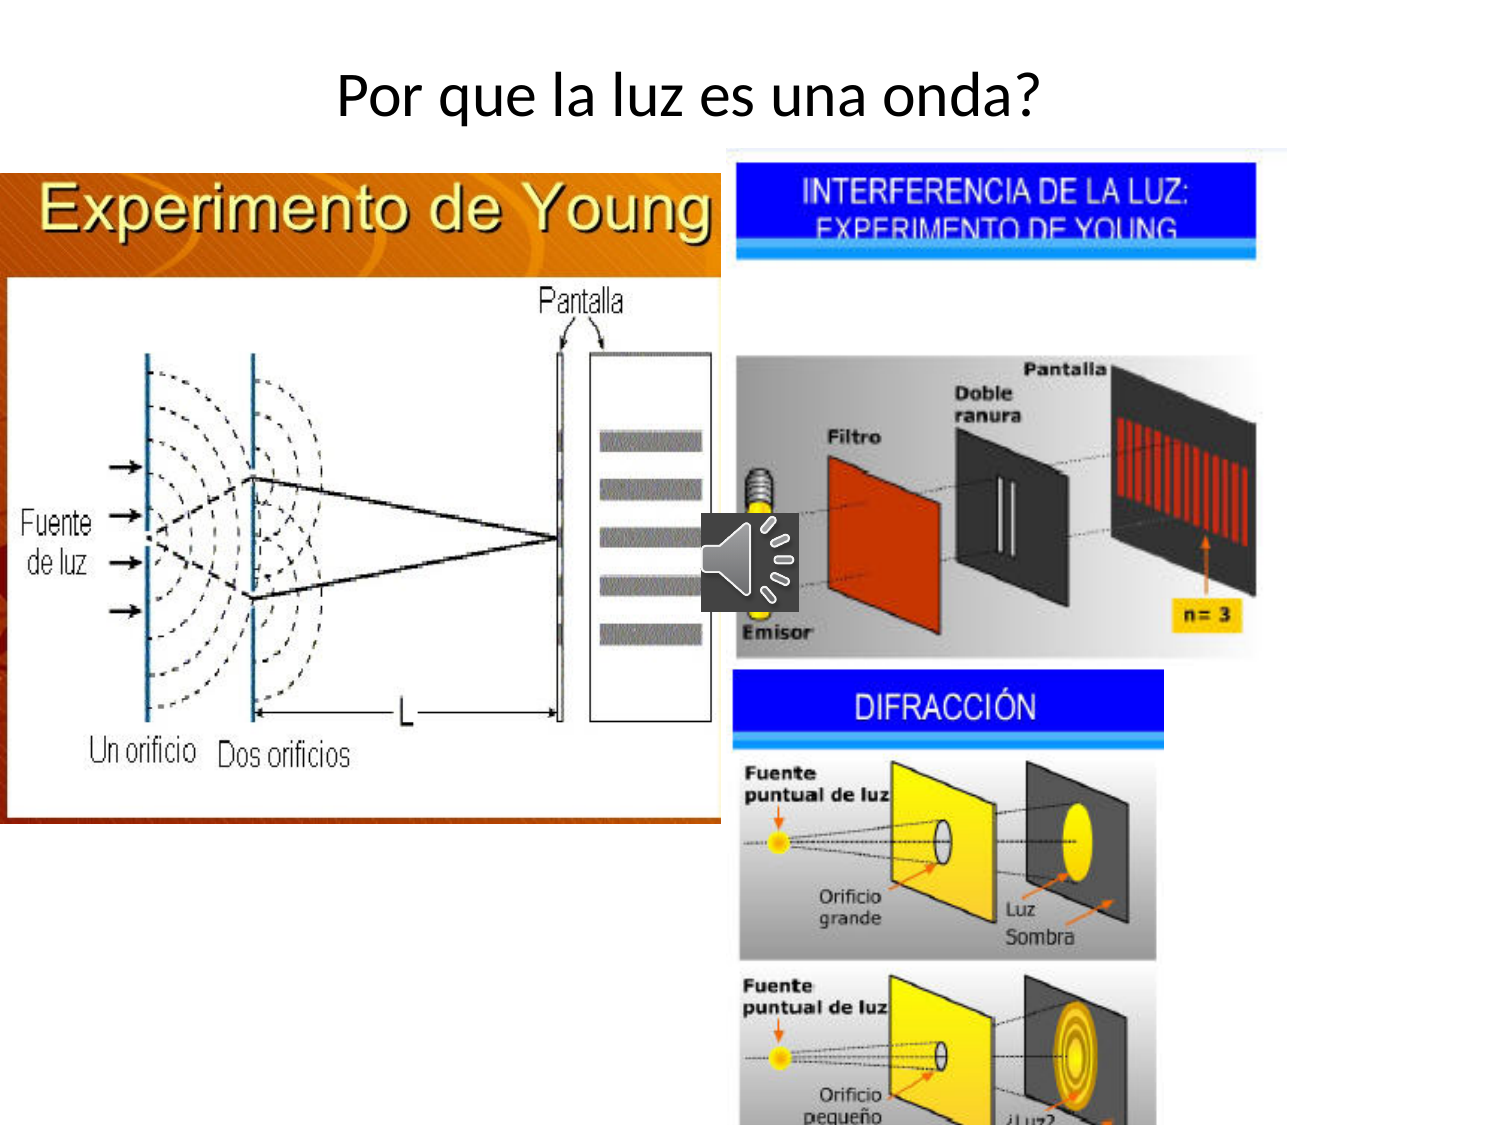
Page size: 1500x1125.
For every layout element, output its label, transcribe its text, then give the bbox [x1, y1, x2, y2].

title Por que la luz es una onda? [75, 45, 1306, 138]
picture [726, 668, 1165, 1125]
picture [0, 148, 1287, 824]
